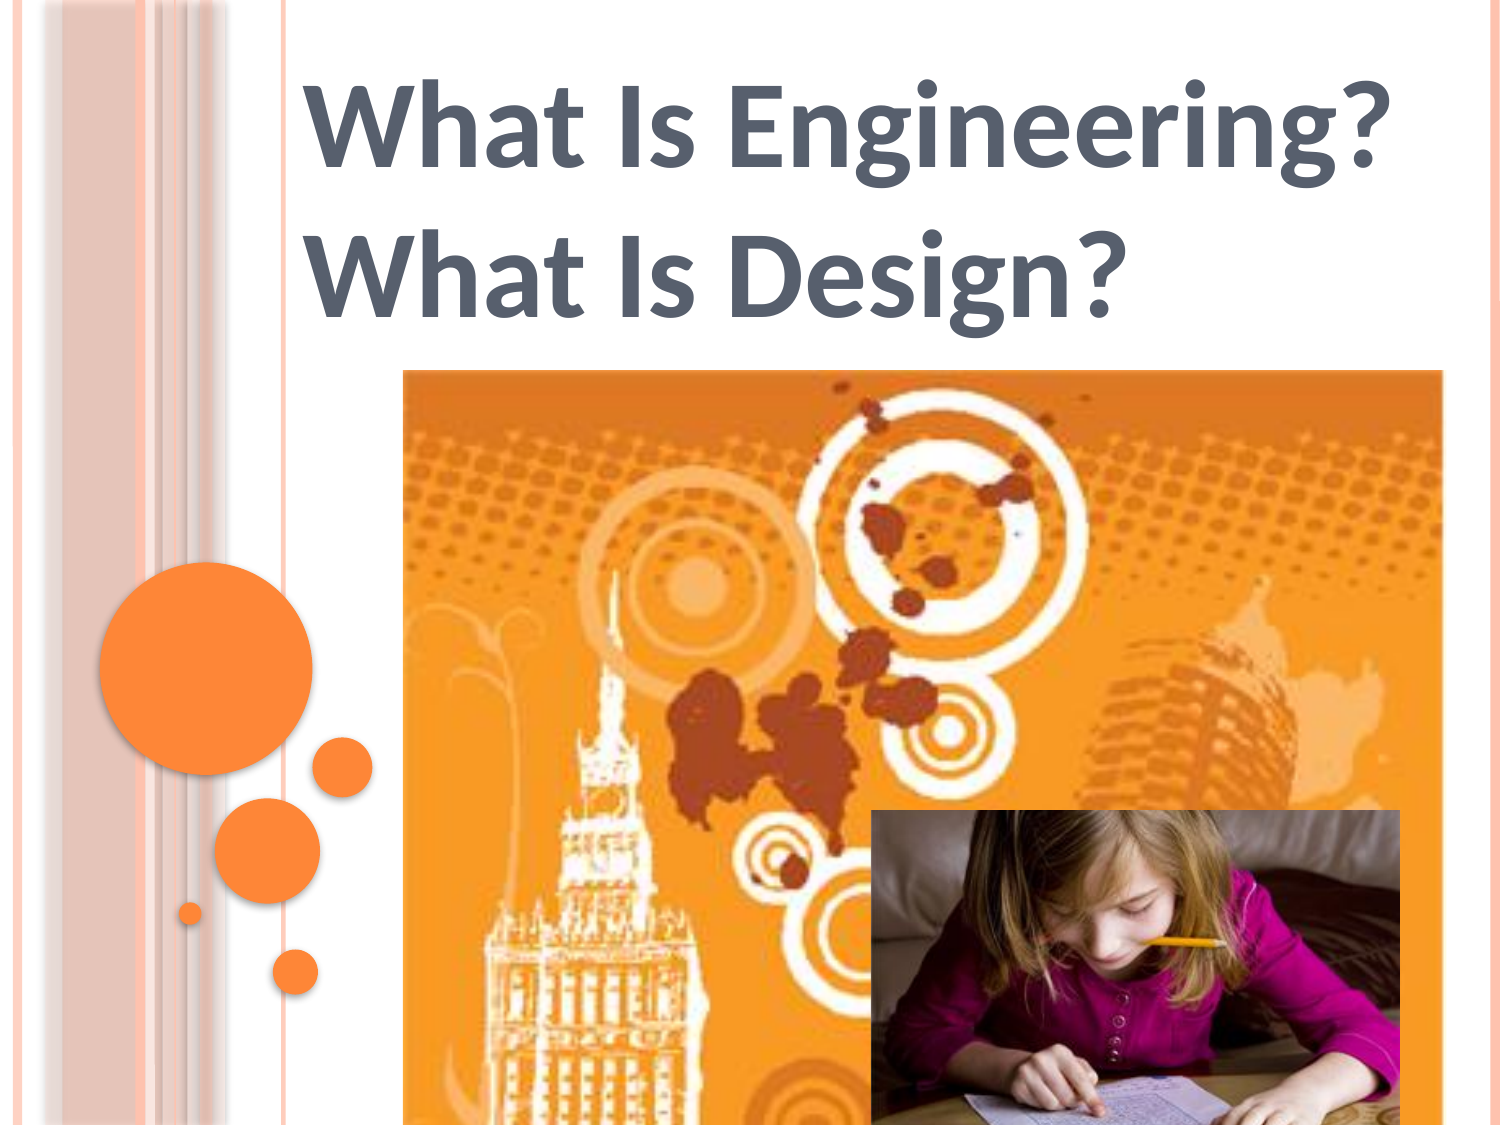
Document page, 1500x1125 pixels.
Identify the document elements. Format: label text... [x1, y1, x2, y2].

picture [402, 369, 1447, 1125]
title What Is Engineering? What Is Design? [287, 12, 1450, 350]
